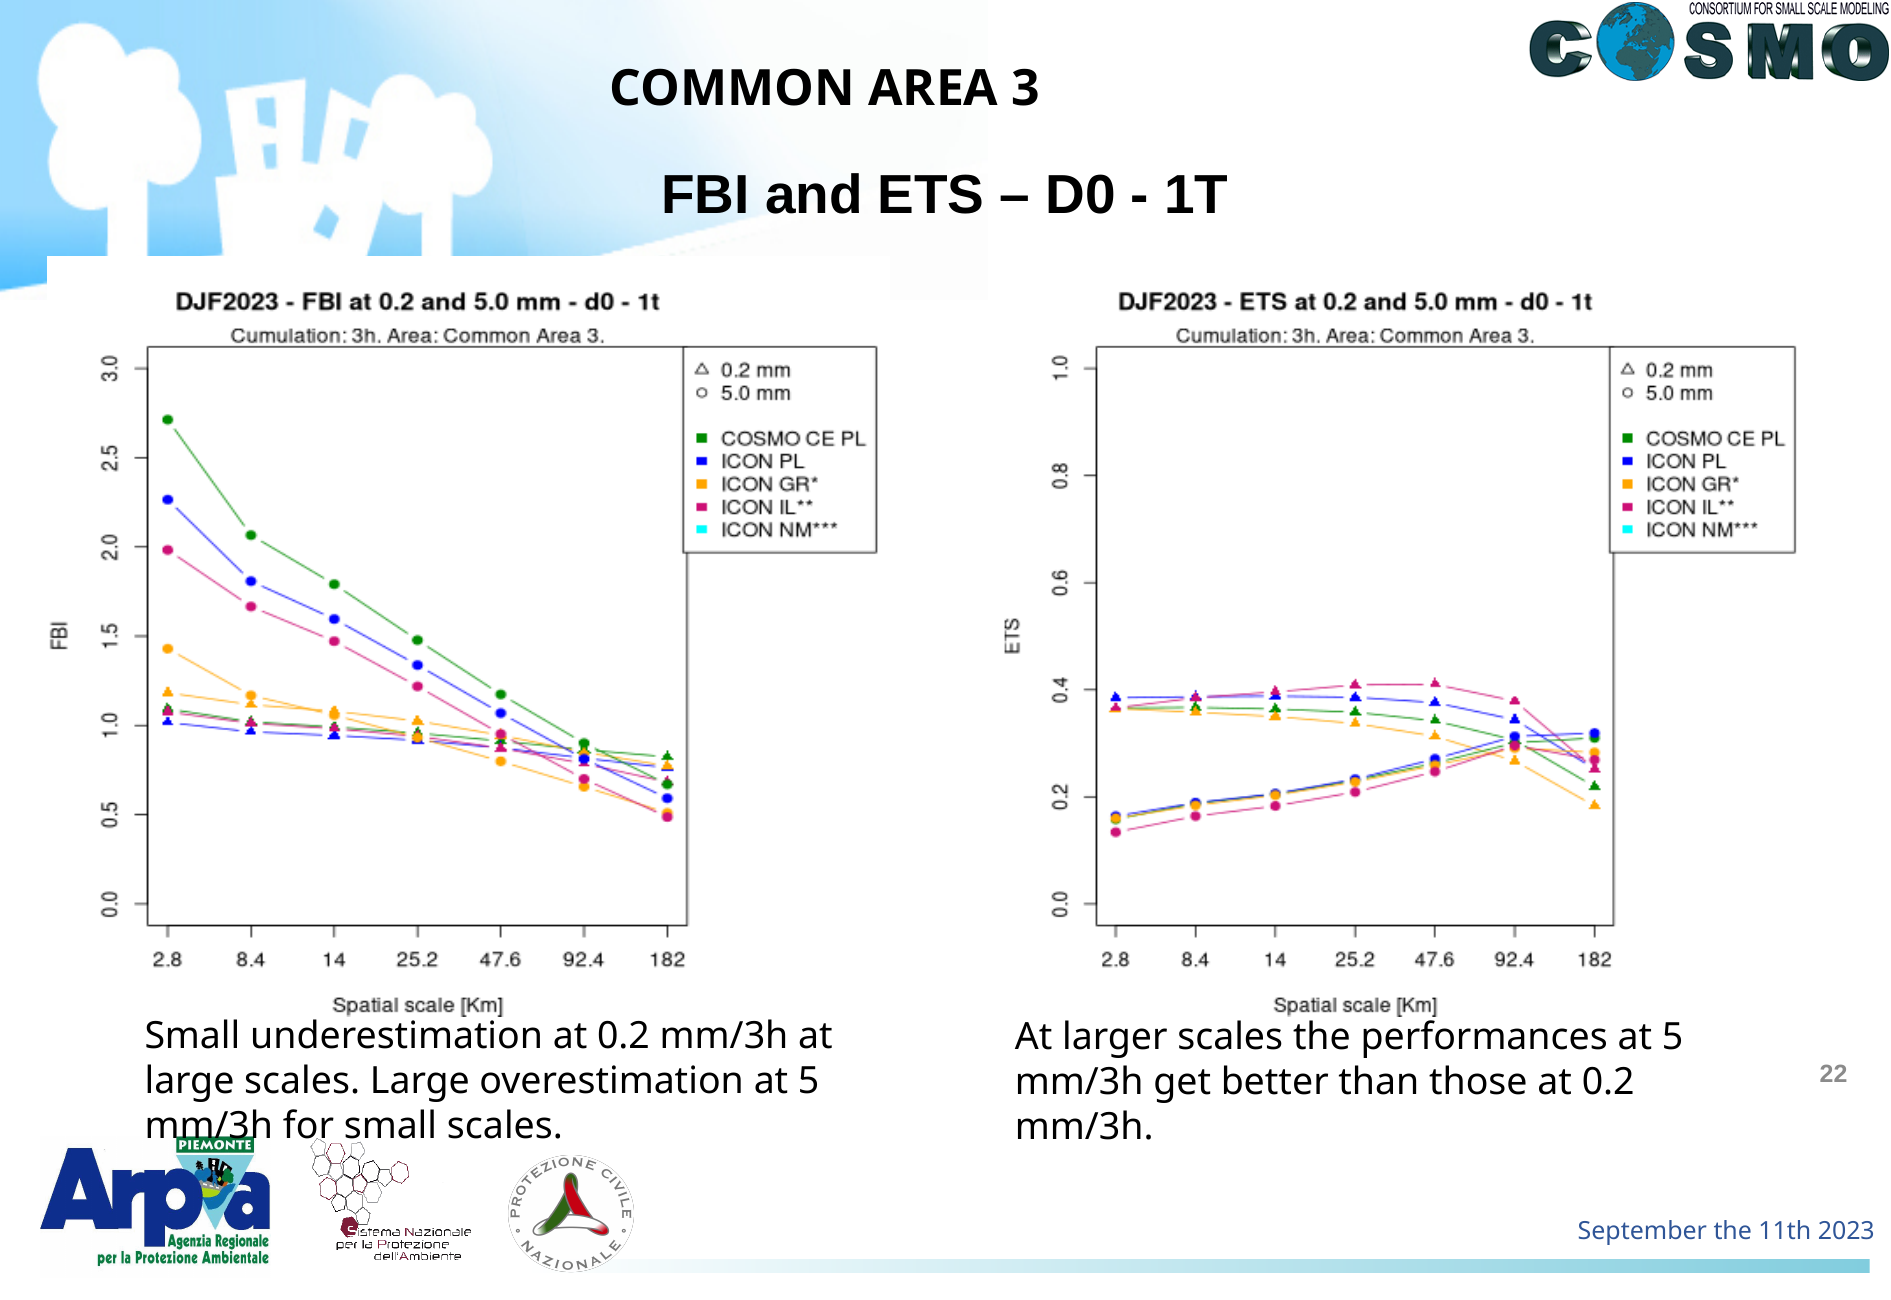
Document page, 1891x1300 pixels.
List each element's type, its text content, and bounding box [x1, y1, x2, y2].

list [47, 256, 890, 1017]
text_box COMMON AREA 3 [595, 48, 1055, 123]
picture [507, 1154, 635, 1273]
text_box Small underestimation at 0.2 mm/3h at large scales. Large overestimation at 5 mm/3h for small scales. [129, 1017, 890, 1154]
slide_number 22 [1737, 1042, 1863, 1103]
title FBI and ETS – D0 - 1T [130, 69, 1761, 321]
slide_number September the 11th 2023 [1464, 1207, 1890, 1264]
picture [1528, 0, 1890, 82]
picture [0, 0, 988, 300]
text_box At larger scales the performances at 5 mm/3h get better than those at 0.2 mm/3h. [1000, 1017, 1737, 1155]
picture [309, 1154, 471, 1260]
picture [40, 1136, 271, 1278]
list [1000, 256, 1808, 1017]
